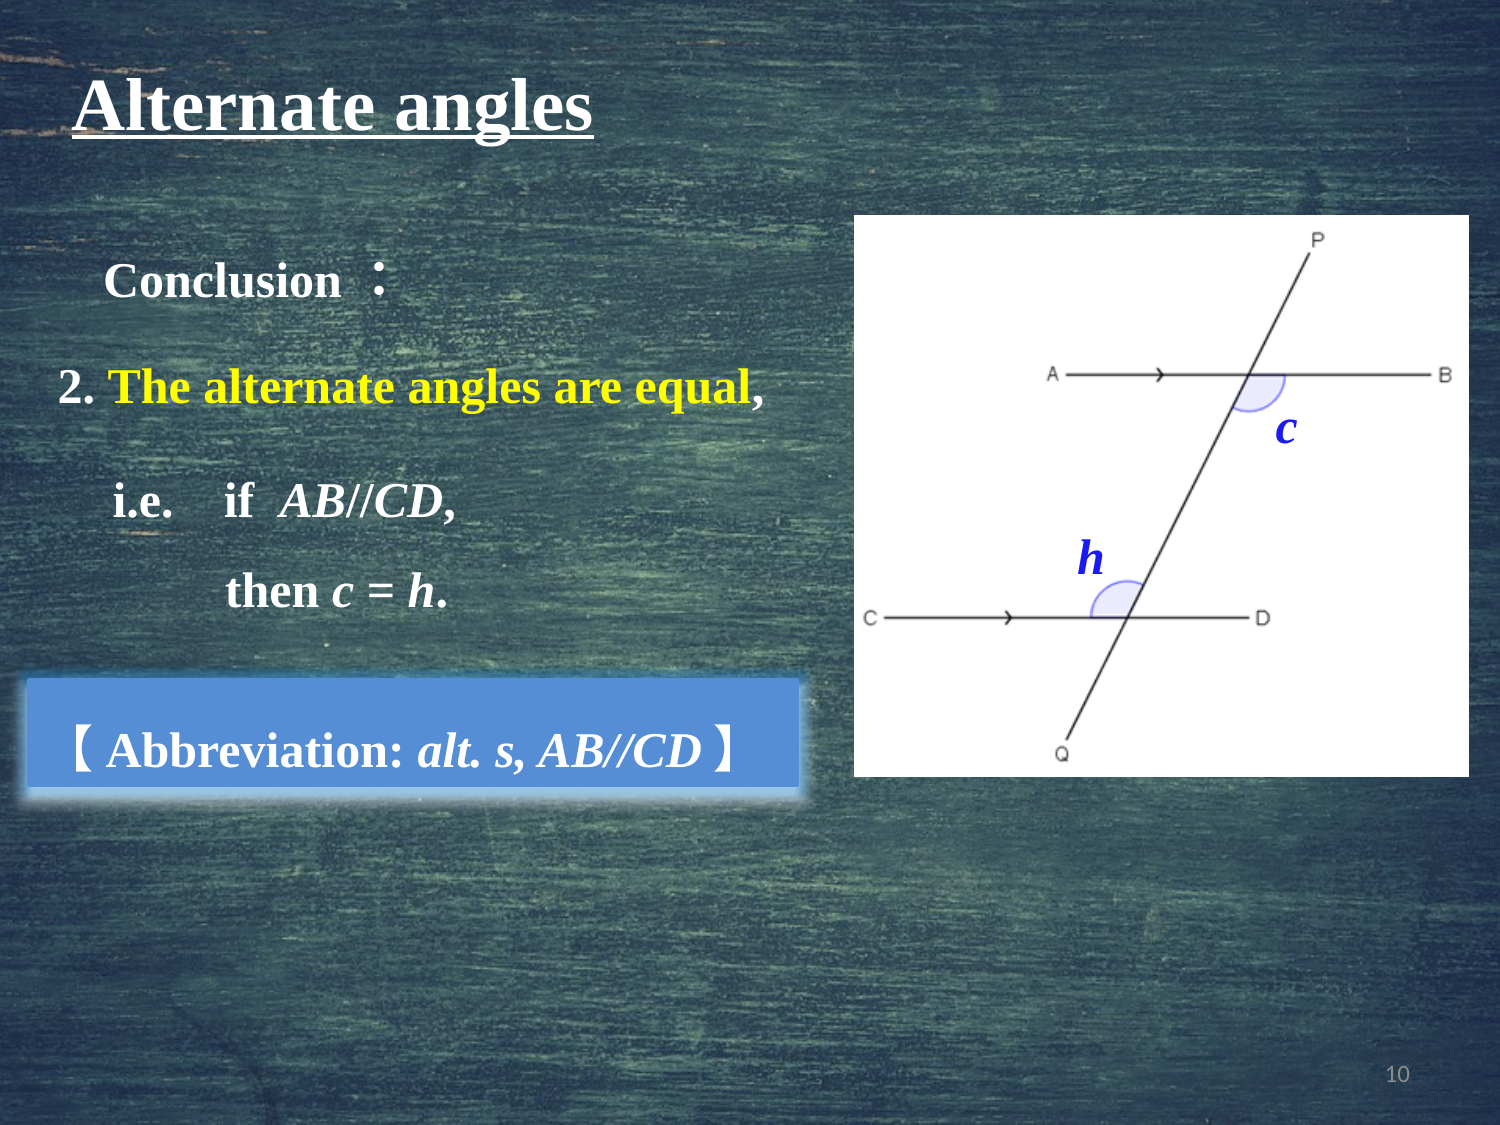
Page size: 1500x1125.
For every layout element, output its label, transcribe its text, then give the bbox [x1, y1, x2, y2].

title Alternate angles [45, 42, 621, 159]
text_box i.e. if AB//CD, then c = h. [97, 429, 594, 625]
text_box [854, 215, 1469, 778]
picture [0, 0, 1500, 1125]
slide_number 10 [1074, 1042, 1425, 1103]
text_box Conclusion： [88, 210, 424, 315]
text_box 2. The alternate angles are equal, [42, 316, 788, 422]
